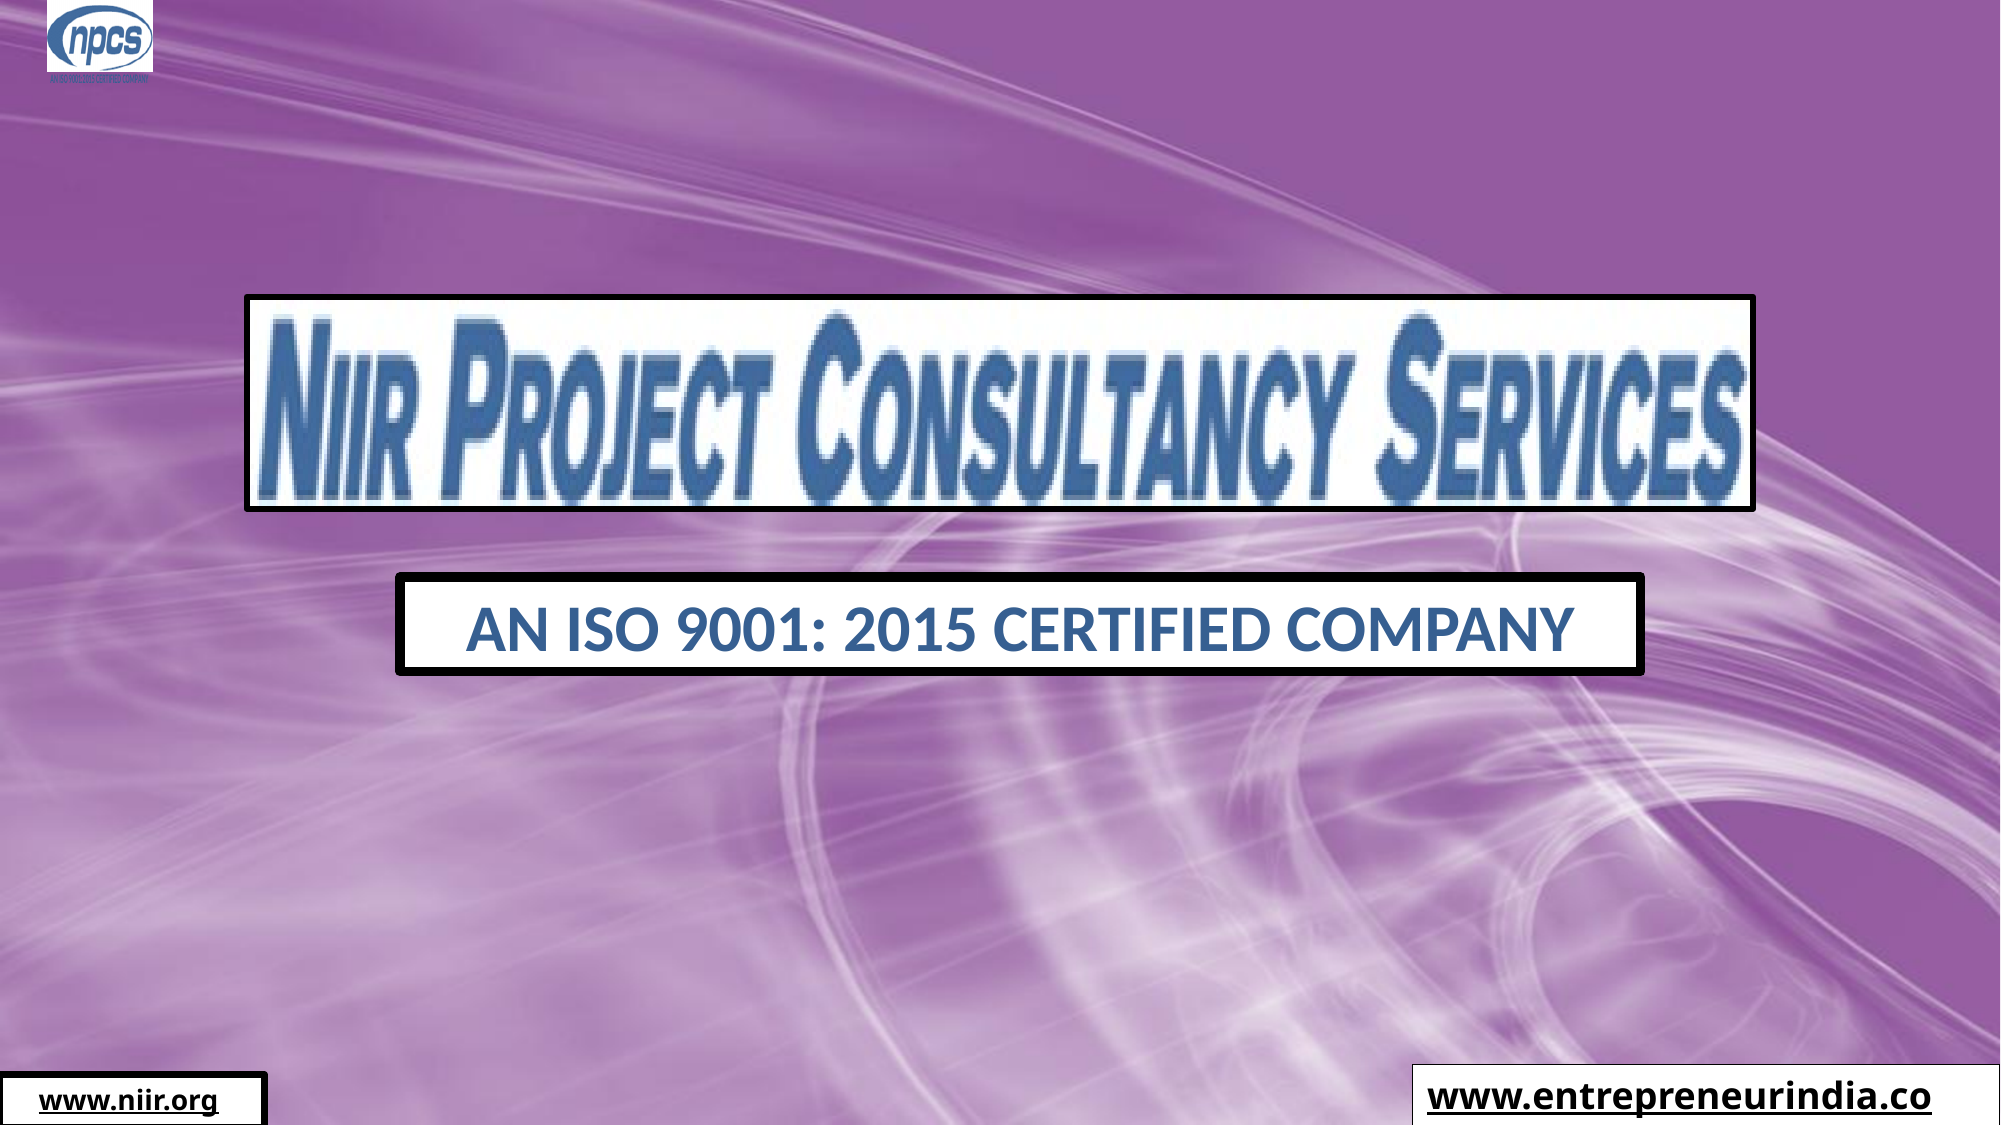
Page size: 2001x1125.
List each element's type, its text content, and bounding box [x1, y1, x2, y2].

text_box www.niir.org [0, 1074, 265, 1125]
picture [0, 0, 2001, 1125]
text_box AN ISO 9001: 2015 CERTIFIED COMPANY [400, 576, 1641, 672]
text_box www.entrepreneurindia.co [1412, 1064, 2000, 1125]
